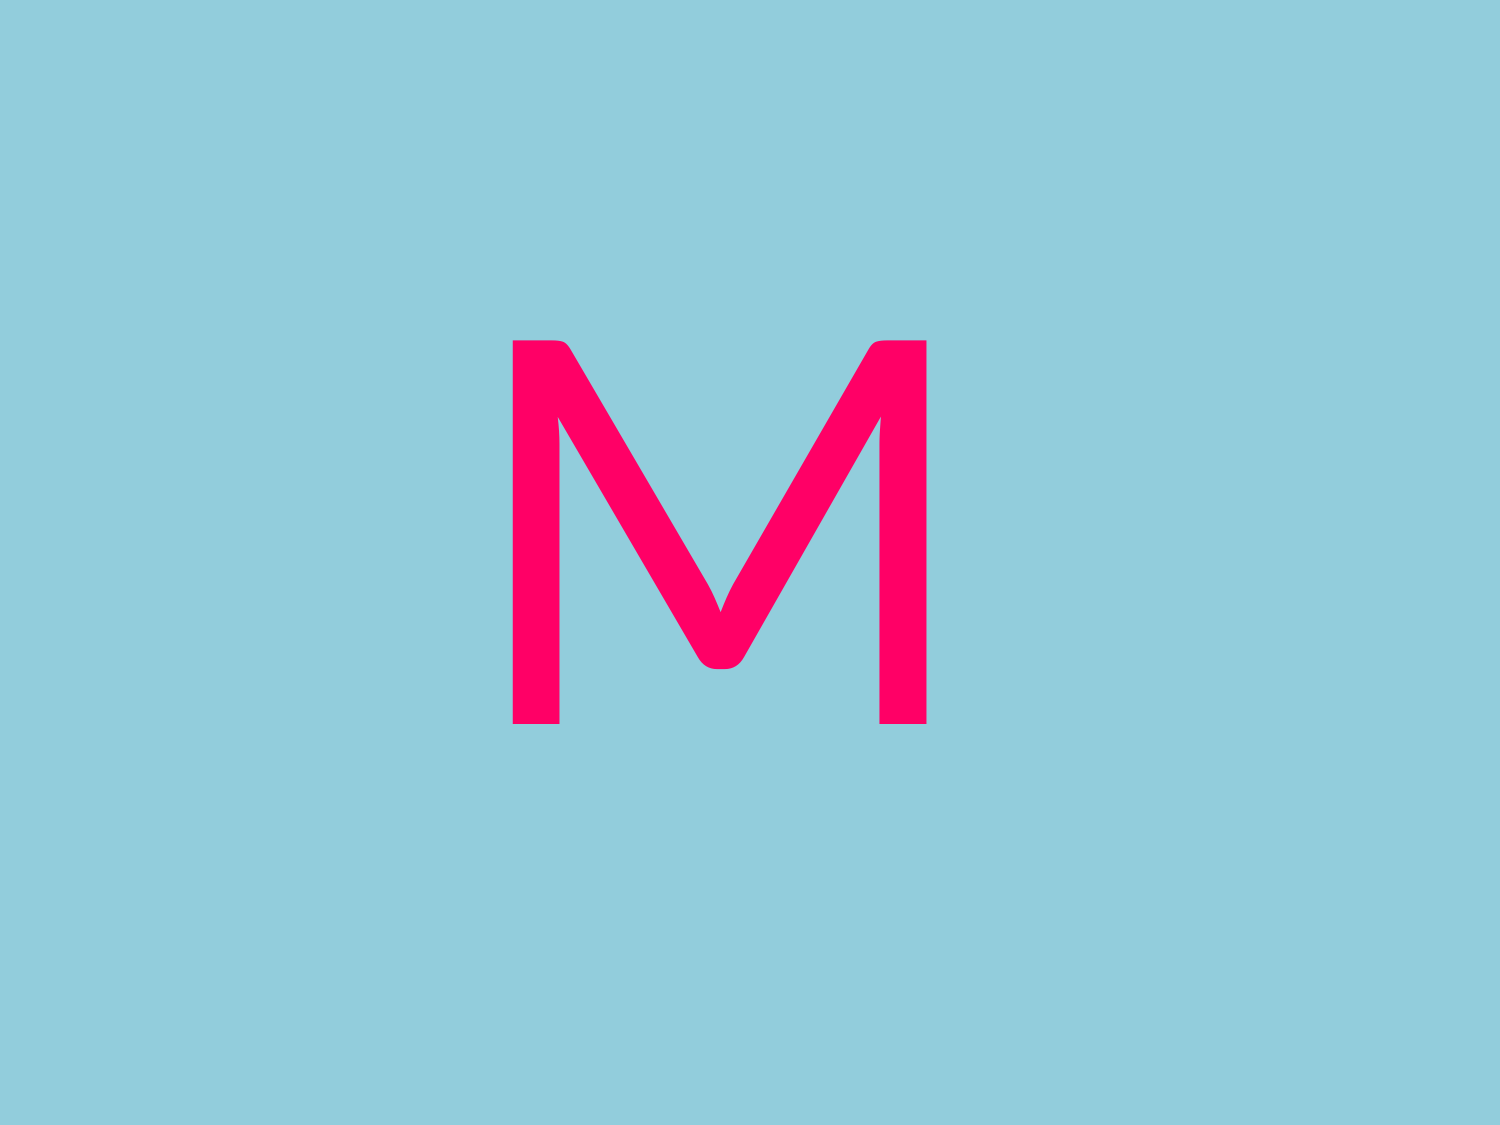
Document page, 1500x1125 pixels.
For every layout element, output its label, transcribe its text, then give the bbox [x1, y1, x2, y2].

title M [53, 349, 1388, 621]
